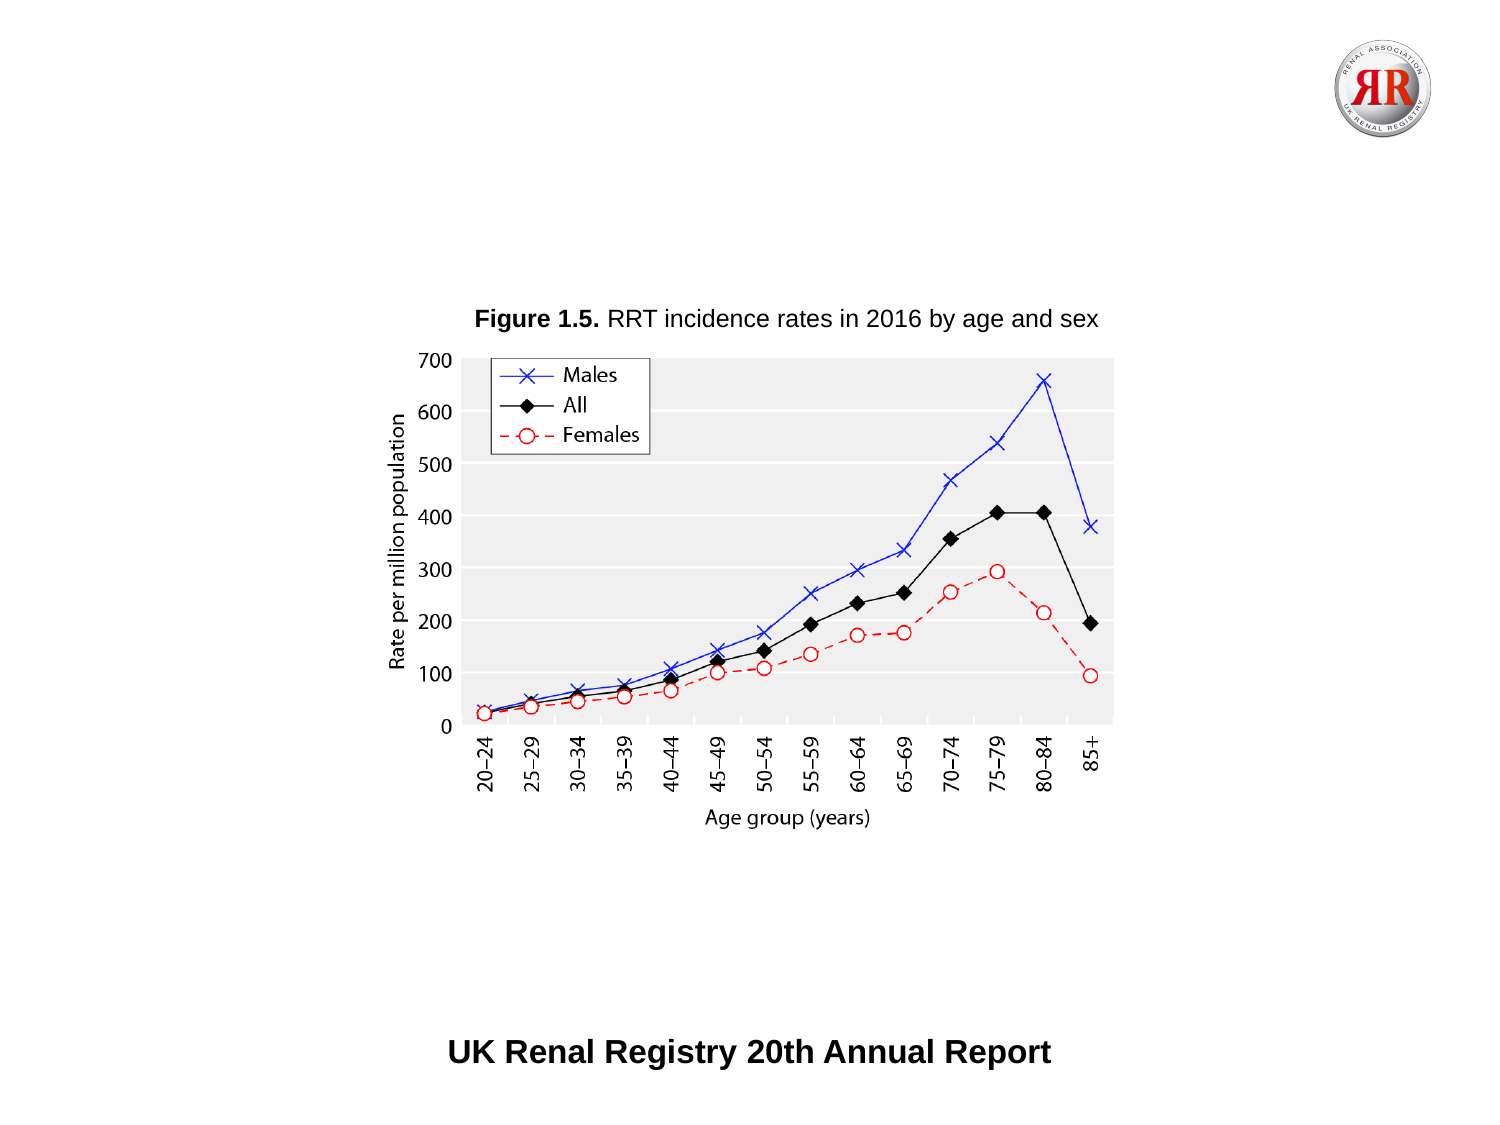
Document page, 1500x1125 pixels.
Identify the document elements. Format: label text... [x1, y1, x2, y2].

text_box UK Renal Registry 20th Annual Report [432, 1023, 1067, 1078]
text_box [385, 295, 1126, 830]
picture [1328, 30, 1440, 150]
